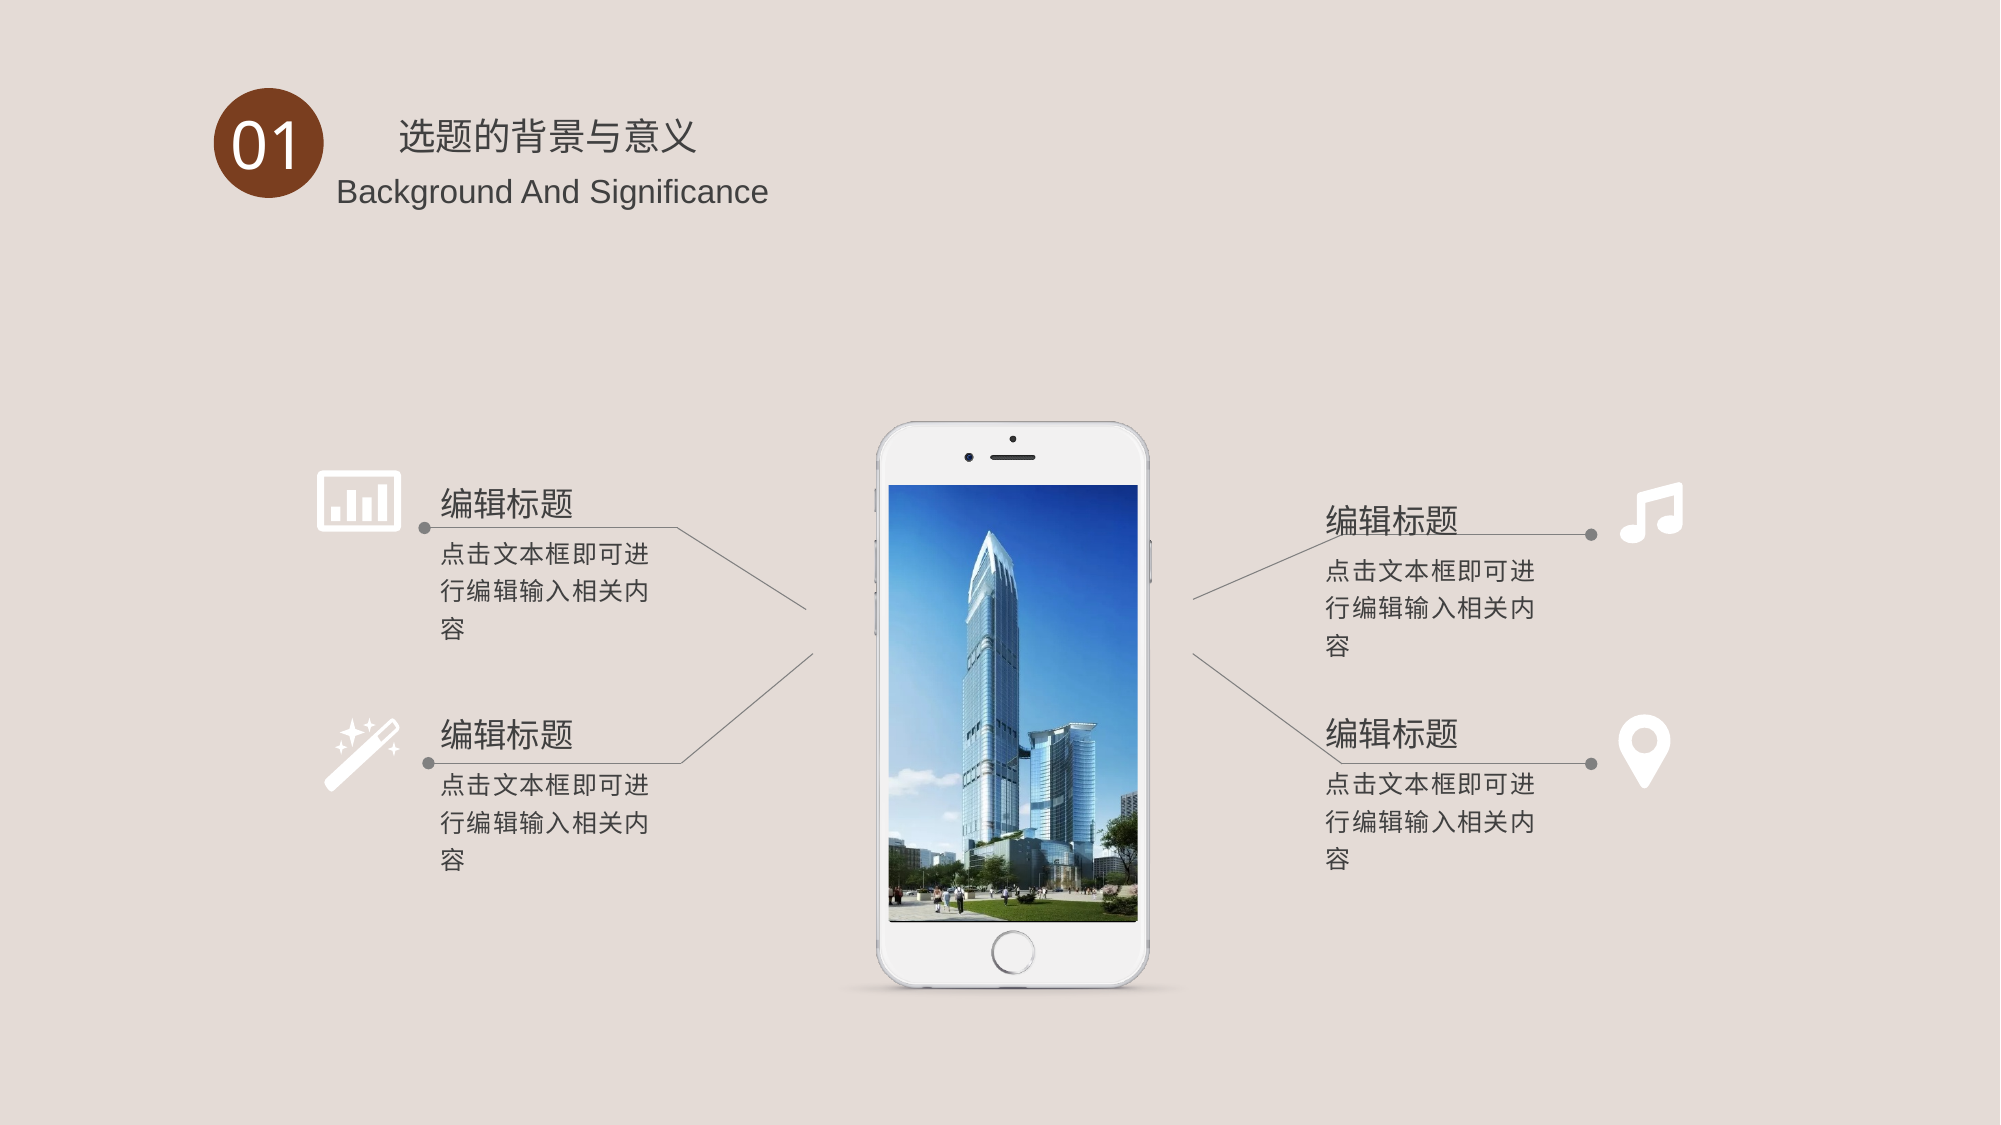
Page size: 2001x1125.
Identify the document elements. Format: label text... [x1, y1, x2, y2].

text_box Background And Significance [136, 163, 961, 218]
text_box 选题的背景与意义 [383, 60, 714, 163]
text_box 01 [196, 95, 341, 163]
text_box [317, 385, 1683, 1025]
text_box [239, 87, 298, 95]
